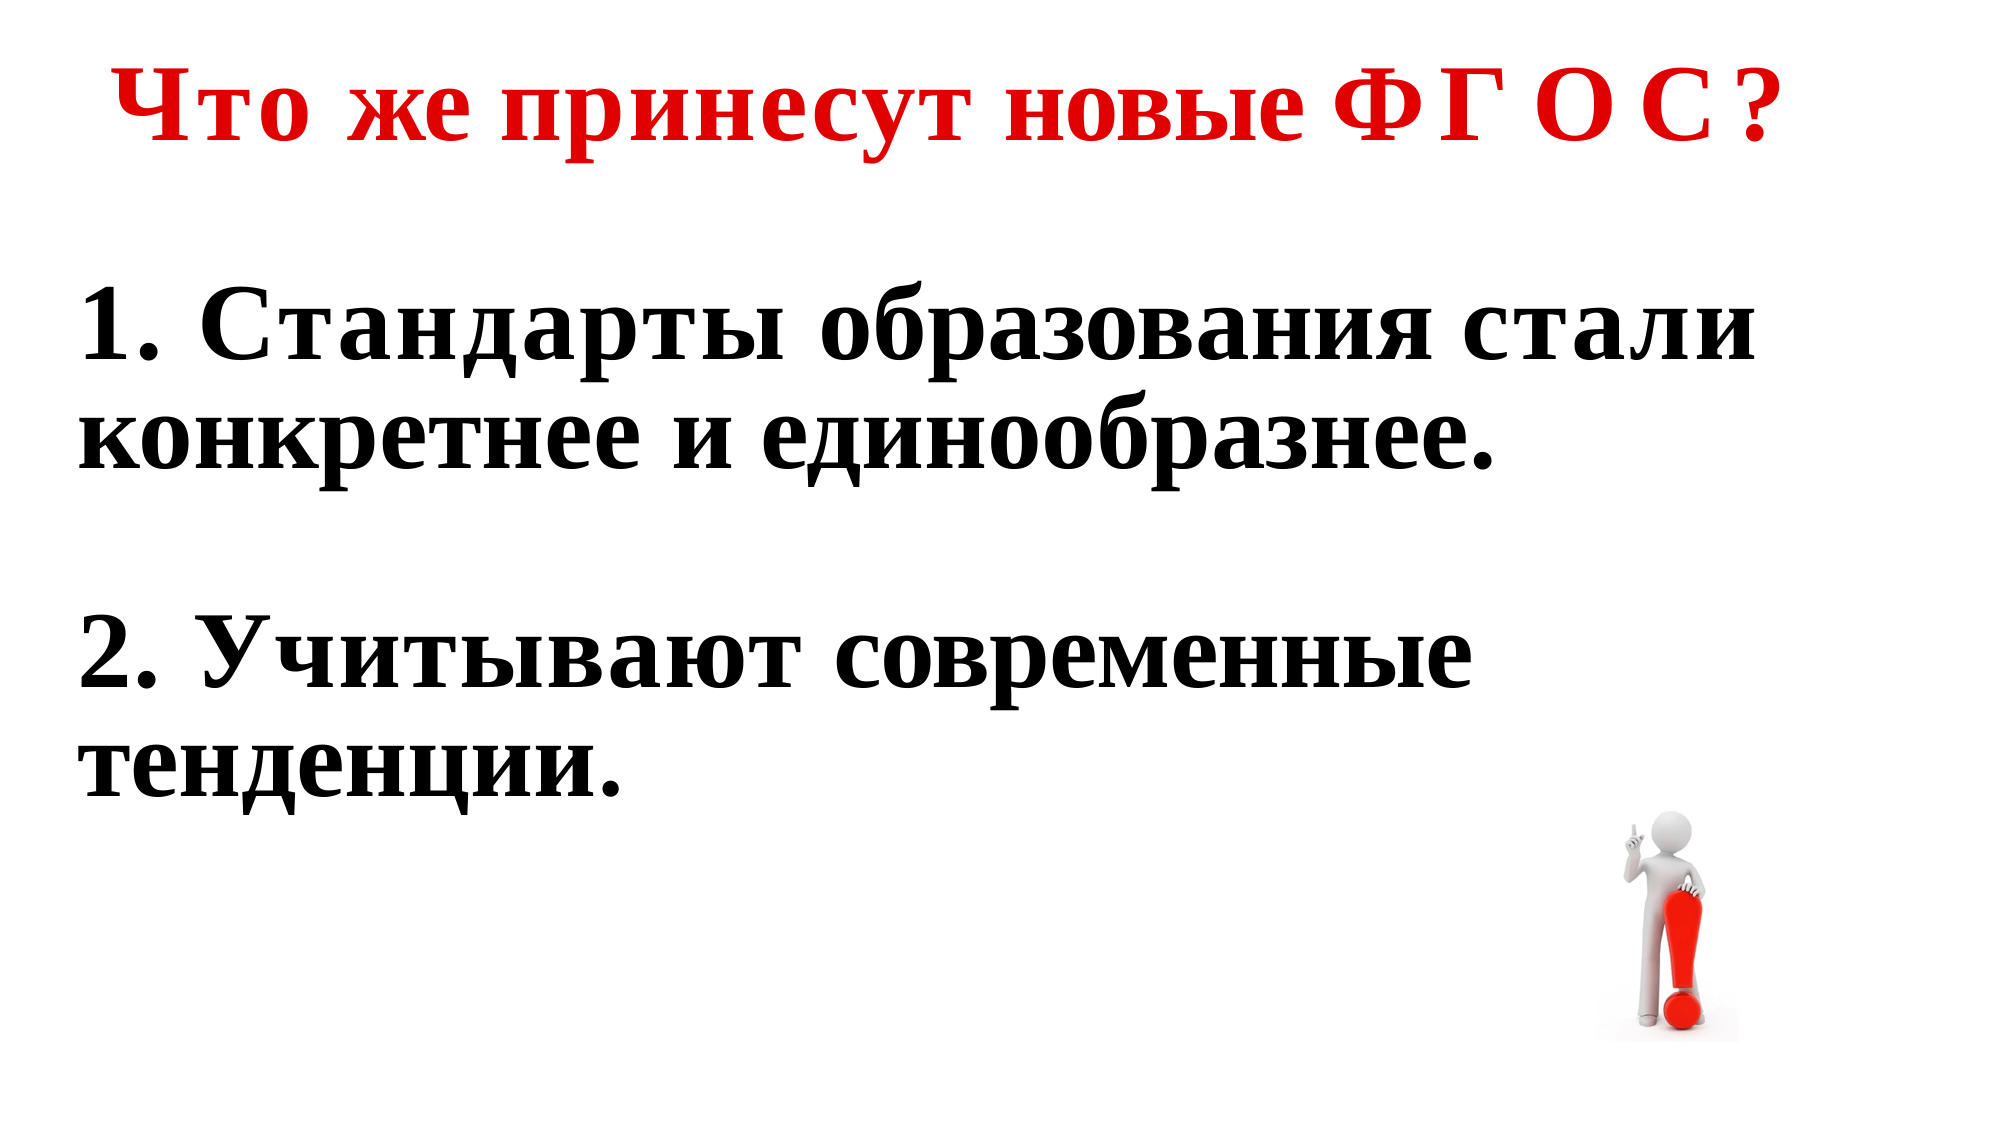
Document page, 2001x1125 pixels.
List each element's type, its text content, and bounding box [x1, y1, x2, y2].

text_box Что же принесут новые ФГОС? 1. Стандарты образования стали конкретнее и единообразнее. 2. Учитывают современные тенденции. [75, 29, 1900, 819]
picture [1487, 774, 1851, 1043]
